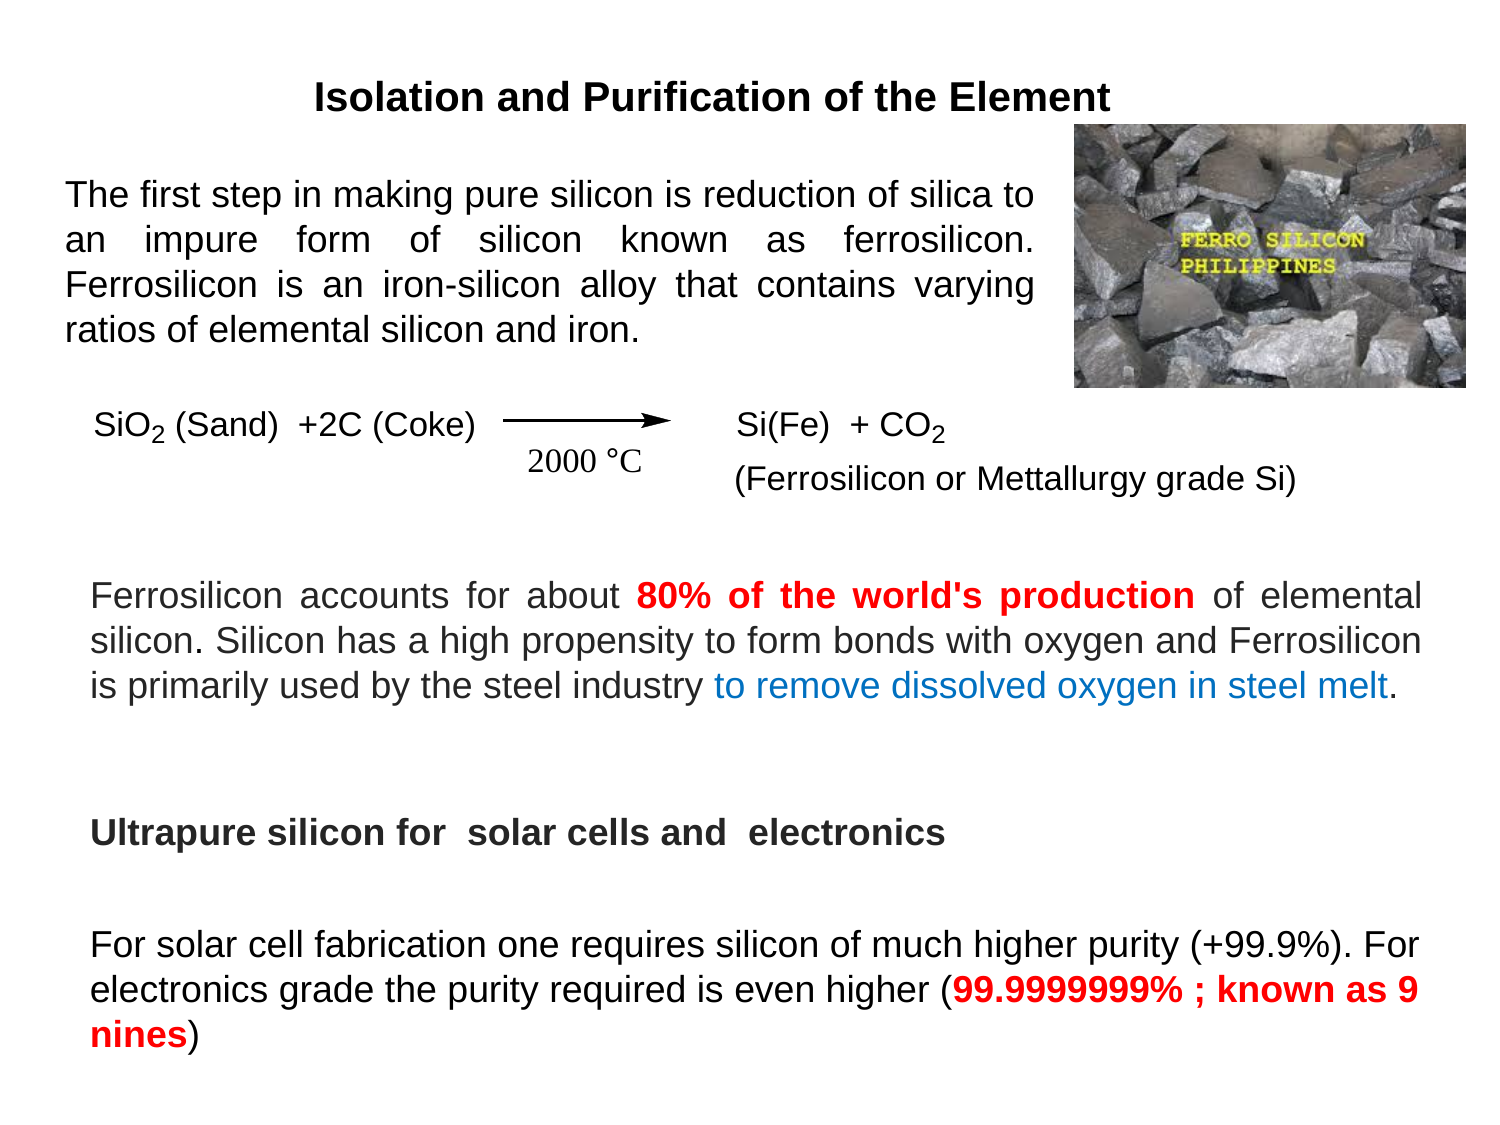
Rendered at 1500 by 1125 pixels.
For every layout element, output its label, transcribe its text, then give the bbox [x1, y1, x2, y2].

text_box Isolation and Purification of the Element [237, 62, 1188, 128]
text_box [87, 399, 1303, 501]
text_box For solar cell fabrication one requires silicon of much higher purity (+99.9%). For electronics grade the purity required is even higher (99.9999999% ; known as 9 nines) [74, 912, 1438, 1063]
text_box The first step in making pure silicon is reduction of silica to an impure form of silicon known as ferrosilicon. Ferrosilicon is an iron-silicon alloy that contains varying ratios of elemental silicon and iron. [50, 162, 1050, 358]
text_box Ultrapure silicon for solar cells and electronics [74, 800, 1125, 861]
text_box Ferrosilicon accounts for about 80% of the world's production of elemental silicon. Silicon has a high propensity to form bonds with oxygen and Ferrosilicon is primarily used by the steel industry to remove dissolved oxygen in steel melt. [74, 563, 1438, 714]
picture [1074, 124, 1467, 388]
